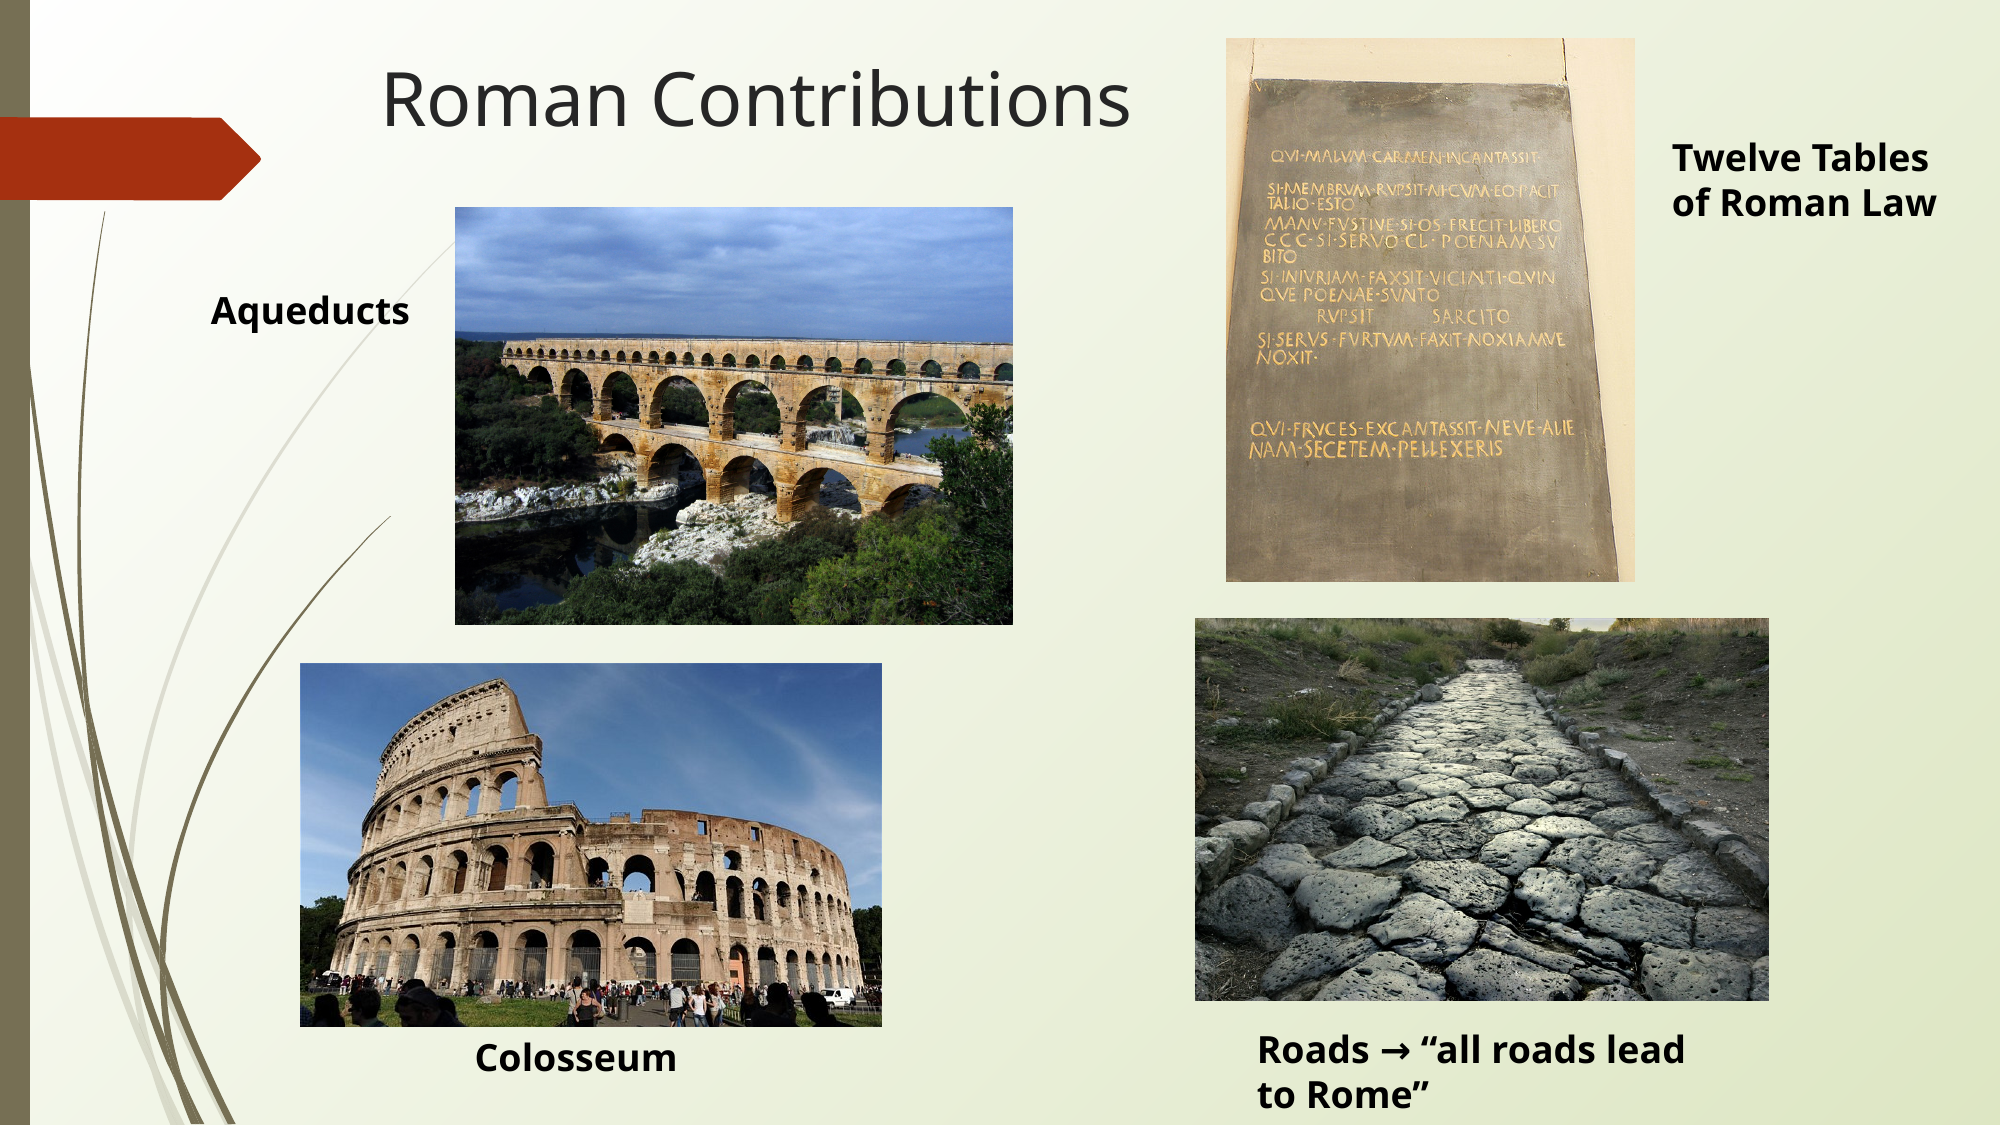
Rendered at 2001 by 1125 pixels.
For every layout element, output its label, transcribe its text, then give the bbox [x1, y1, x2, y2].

title Roman Contributions [1639, 43, 1827, 254]
text_box Roads → “all roads lead to Rome” [1241, 1018, 1722, 1125]
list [299, 663, 882, 1027]
picture [455, 207, 1013, 625]
picture [1226, 38, 1635, 582]
text_box Twelve Tables of Roman Law [1656, 126, 1971, 233]
text_box Aqueducts [47, 279, 426, 341]
text_box Colosseum [365, 1036, 788, 1088]
title Roman Contributions [365, 43, 1221, 254]
picture [1195, 618, 1769, 1001]
